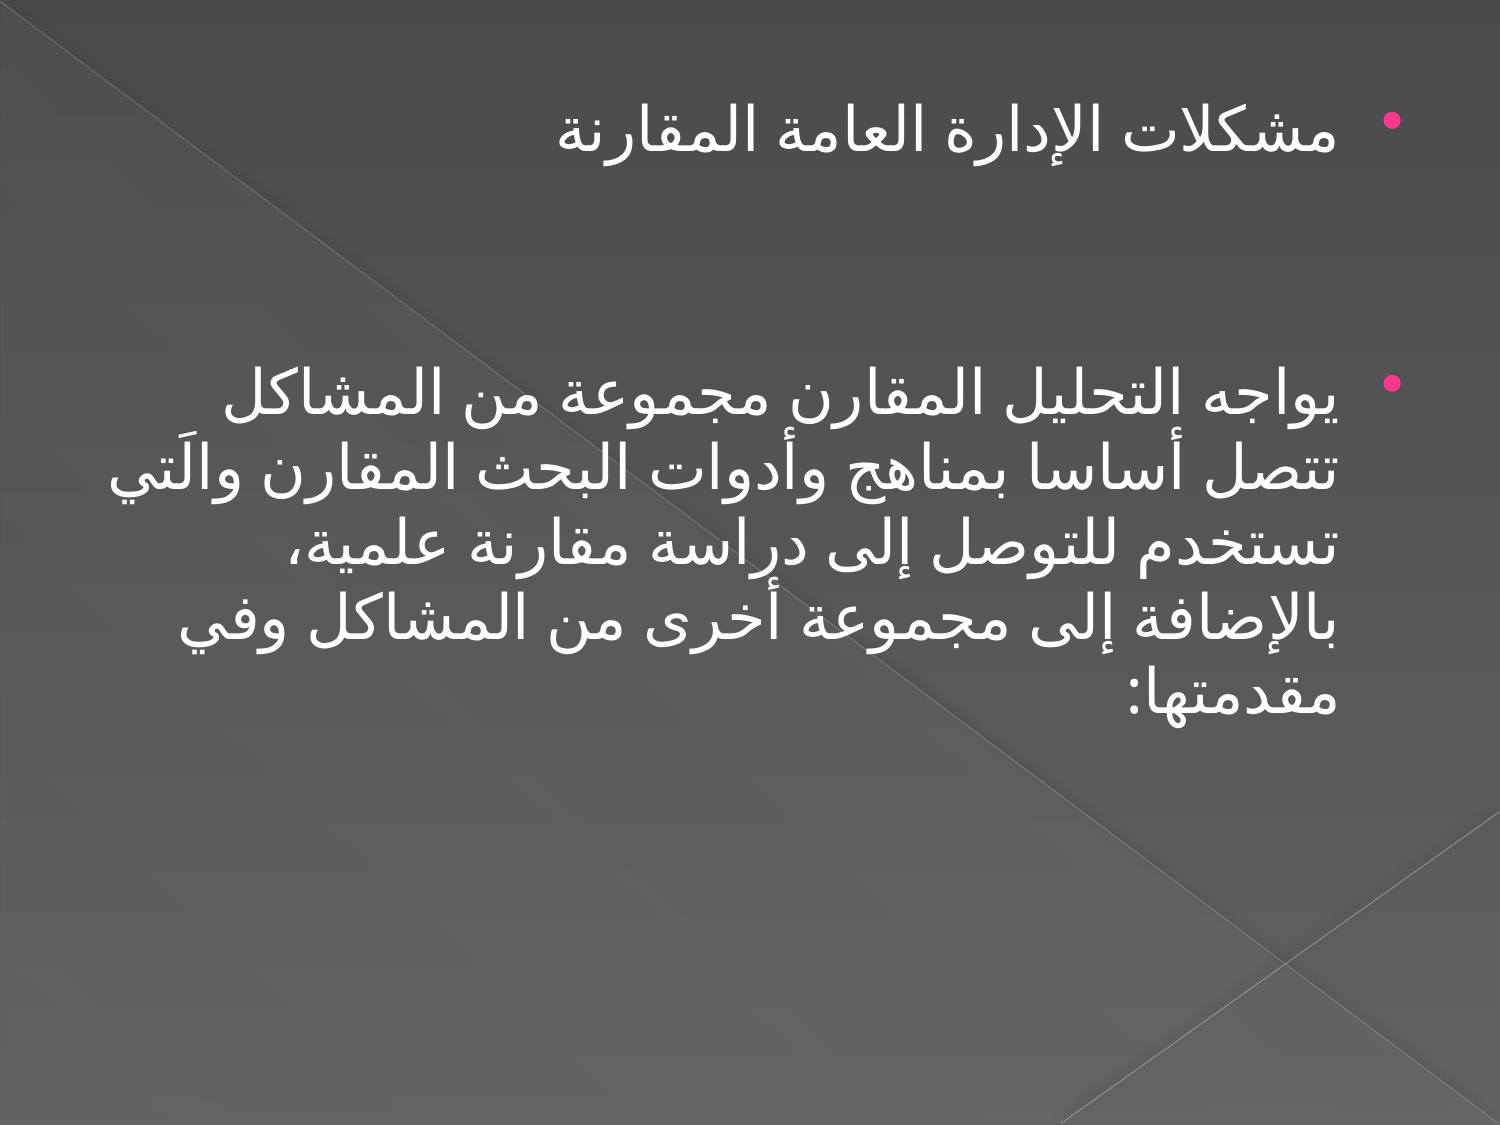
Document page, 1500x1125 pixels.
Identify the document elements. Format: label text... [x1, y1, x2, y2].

list مشكلات الإدارة العامة المقارنة يواجه التحليل المقارن مجموعة من المشاكل تتصل أساسا بمناهج وأدوات البحث المقارن والَتي تستخدم للتوصل إلى دراسة مقارنة علمية، بالإضافة إلى مجموعة أخرى من المشاكل وفي مقدمتها: [70, 82, 1430, 1055]
